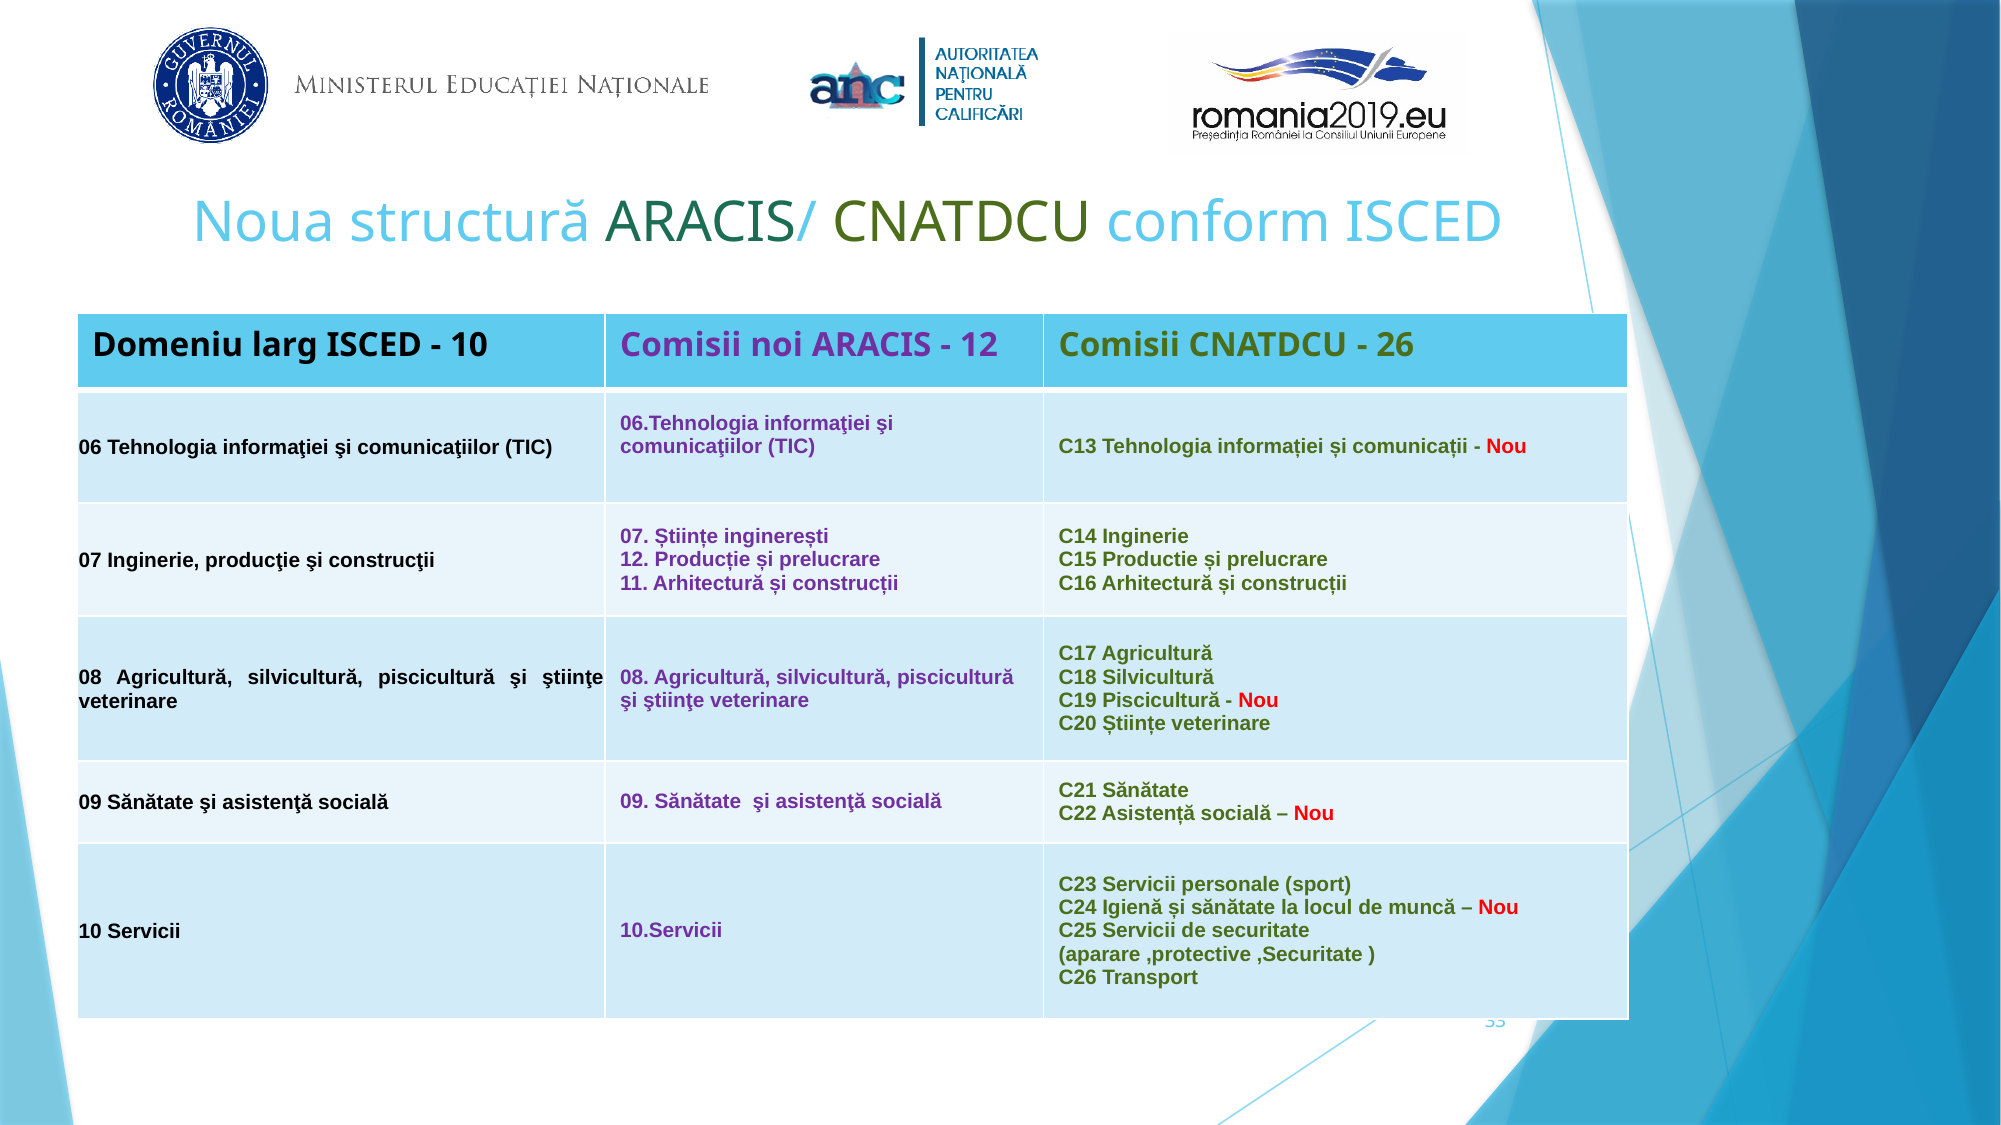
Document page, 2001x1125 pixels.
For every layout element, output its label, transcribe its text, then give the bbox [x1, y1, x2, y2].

table_cell 09. Sănătate şi asistenţă socială [606, 762, 1043, 842]
table_cell 07. Științe inginerești 12. Producție și prelucrare 11. Arhitectură și construcții [606, 504, 1043, 615]
table_header Domeniu larg ISCED - 10 [78, 314, 604, 387]
slide_number 33 [1409, 991, 1522, 1051]
table_cell 06.Tehnologia informaţiei şi comunicaţiilor (TIC) [606, 393, 1043, 502]
picture [1168, 31, 1470, 156]
table_cell 06 Tehnologia informaţiei şi comunicaţiilor (TIC) [78, 393, 604, 502]
table_cell 09 Sănătate şi asistenţă socială [78, 762, 604, 842]
table_cell 10.Servicii [606, 844, 1043, 1018]
table_cell C23 Servicii personale (sport) C24 Igienă și sănătate la locul de muncă – Nou C25 Servicii de securitate (aparare ,protective ,Securitate ) C26 Transport [1044, 844, 1627, 1018]
picture [151, 25, 708, 144]
title Noua structură ARACIS/ CNATDCU conform ISCED [77, 177, 1619, 295]
table_header Comisii CNATDCU - 26 [1044, 314, 1627, 387]
table_header Comisii noi ARACIS - 12 [606, 314, 1043, 387]
table_cell C13 Tehnologia informației și comunicații - Nou [1044, 393, 1627, 502]
table_cell 08. Agricultură, silvicultură, piscicultură şi ştiinţe veterinare [606, 617, 1043, 760]
table_cell C21 Sănătate C22 Asistență socială – Nou [1044, 762, 1627, 842]
table_cell 08 Agricultură, silvicultură, piscicultură şi ştiinţe veterinare [78, 617, 604, 760]
table_cell 07 Inginerie, producţie şi construcţii [78, 504, 604, 615]
picture [801, 31, 1049, 138]
table_cell C17 Agricultură C18 Silvicultură C19 Piscicultură - Nou C20 Științe veterinare [1044, 617, 1627, 760]
table_cell 10 Servicii [78, 844, 604, 1018]
table_cell C14 Inginerie C15 Productie și prelucrare C16 Arhitectură și construcții [1044, 504, 1627, 615]
